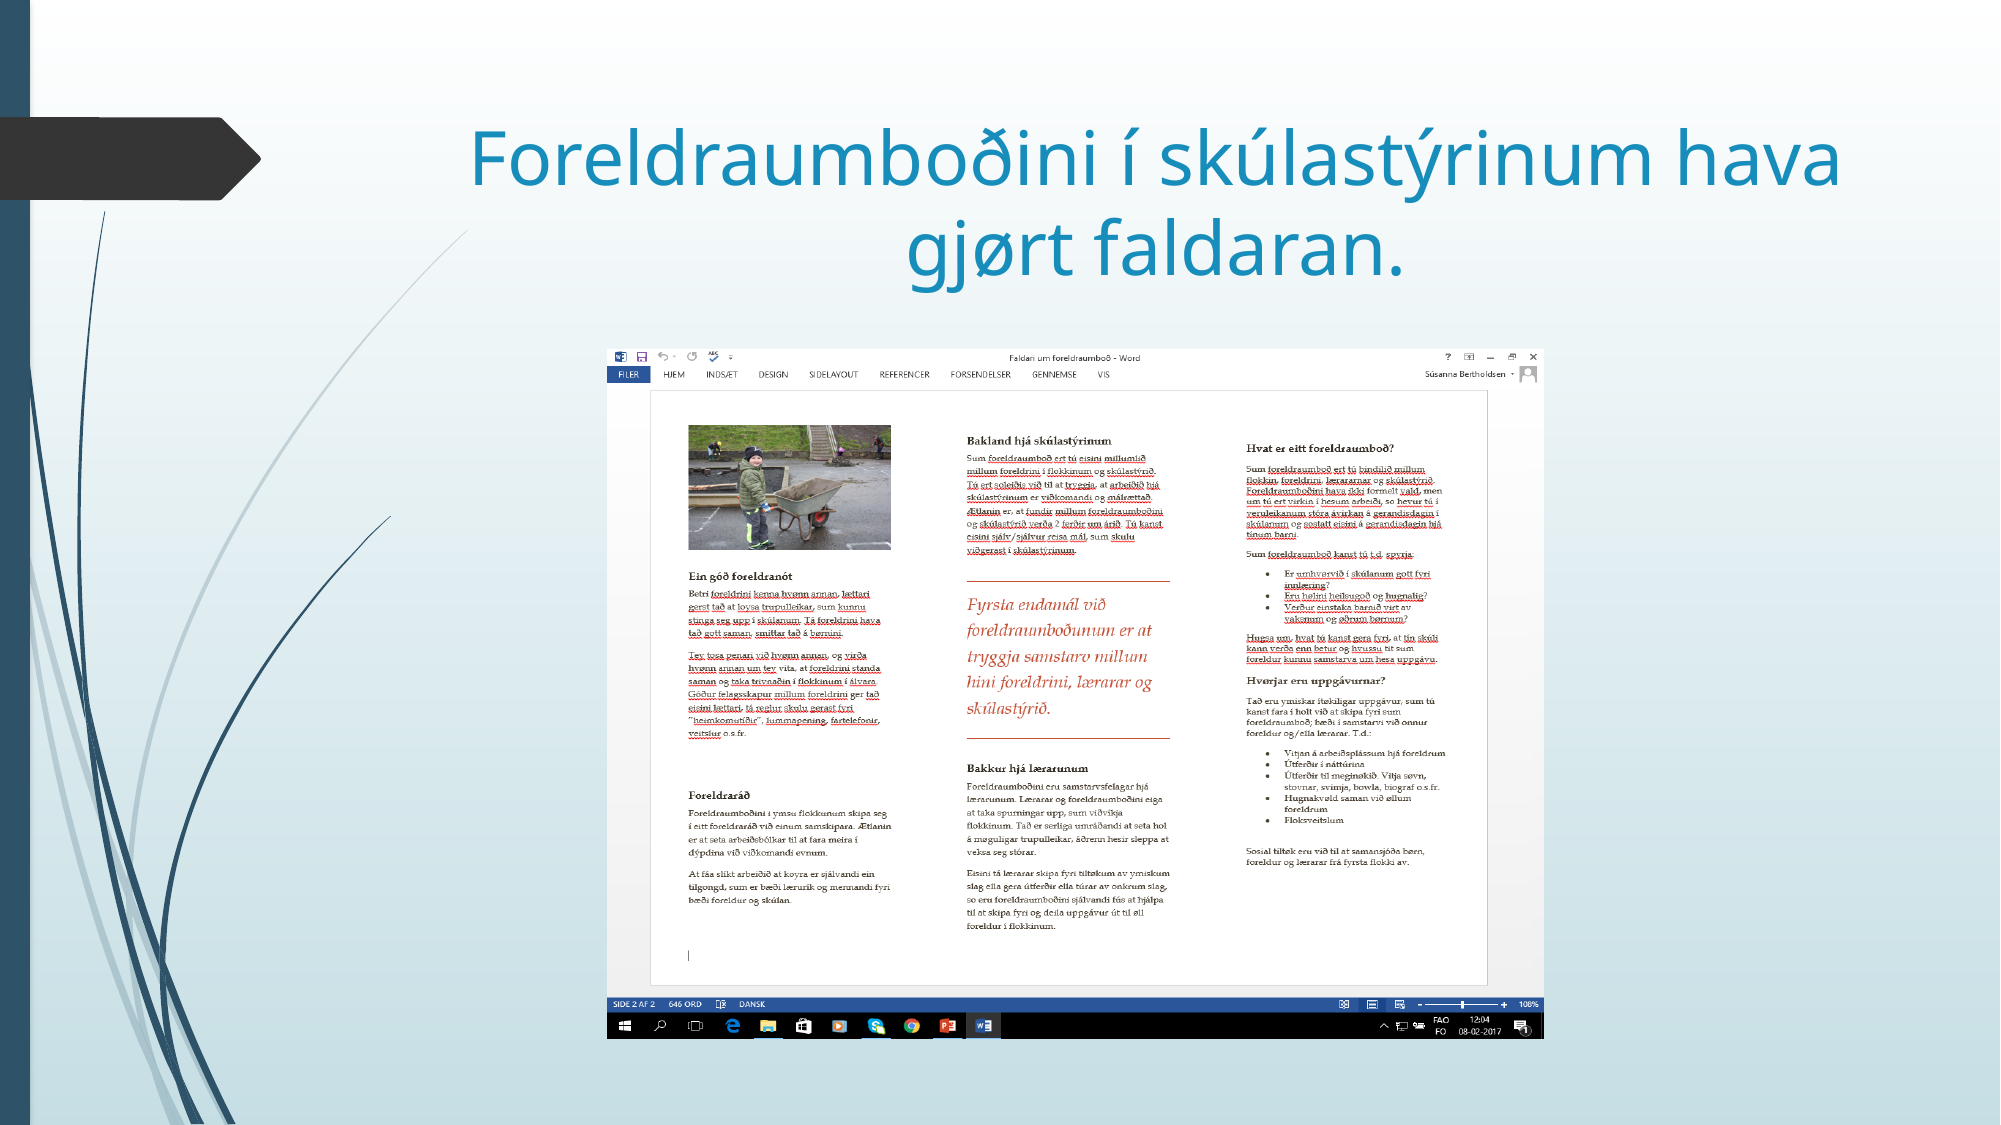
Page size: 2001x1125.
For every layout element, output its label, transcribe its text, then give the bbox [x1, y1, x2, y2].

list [606, 349, 1544, 1039]
title Foreldraumboðini í skúlastýrinum hava gjørt faldaran. [425, 102, 1888, 313]
